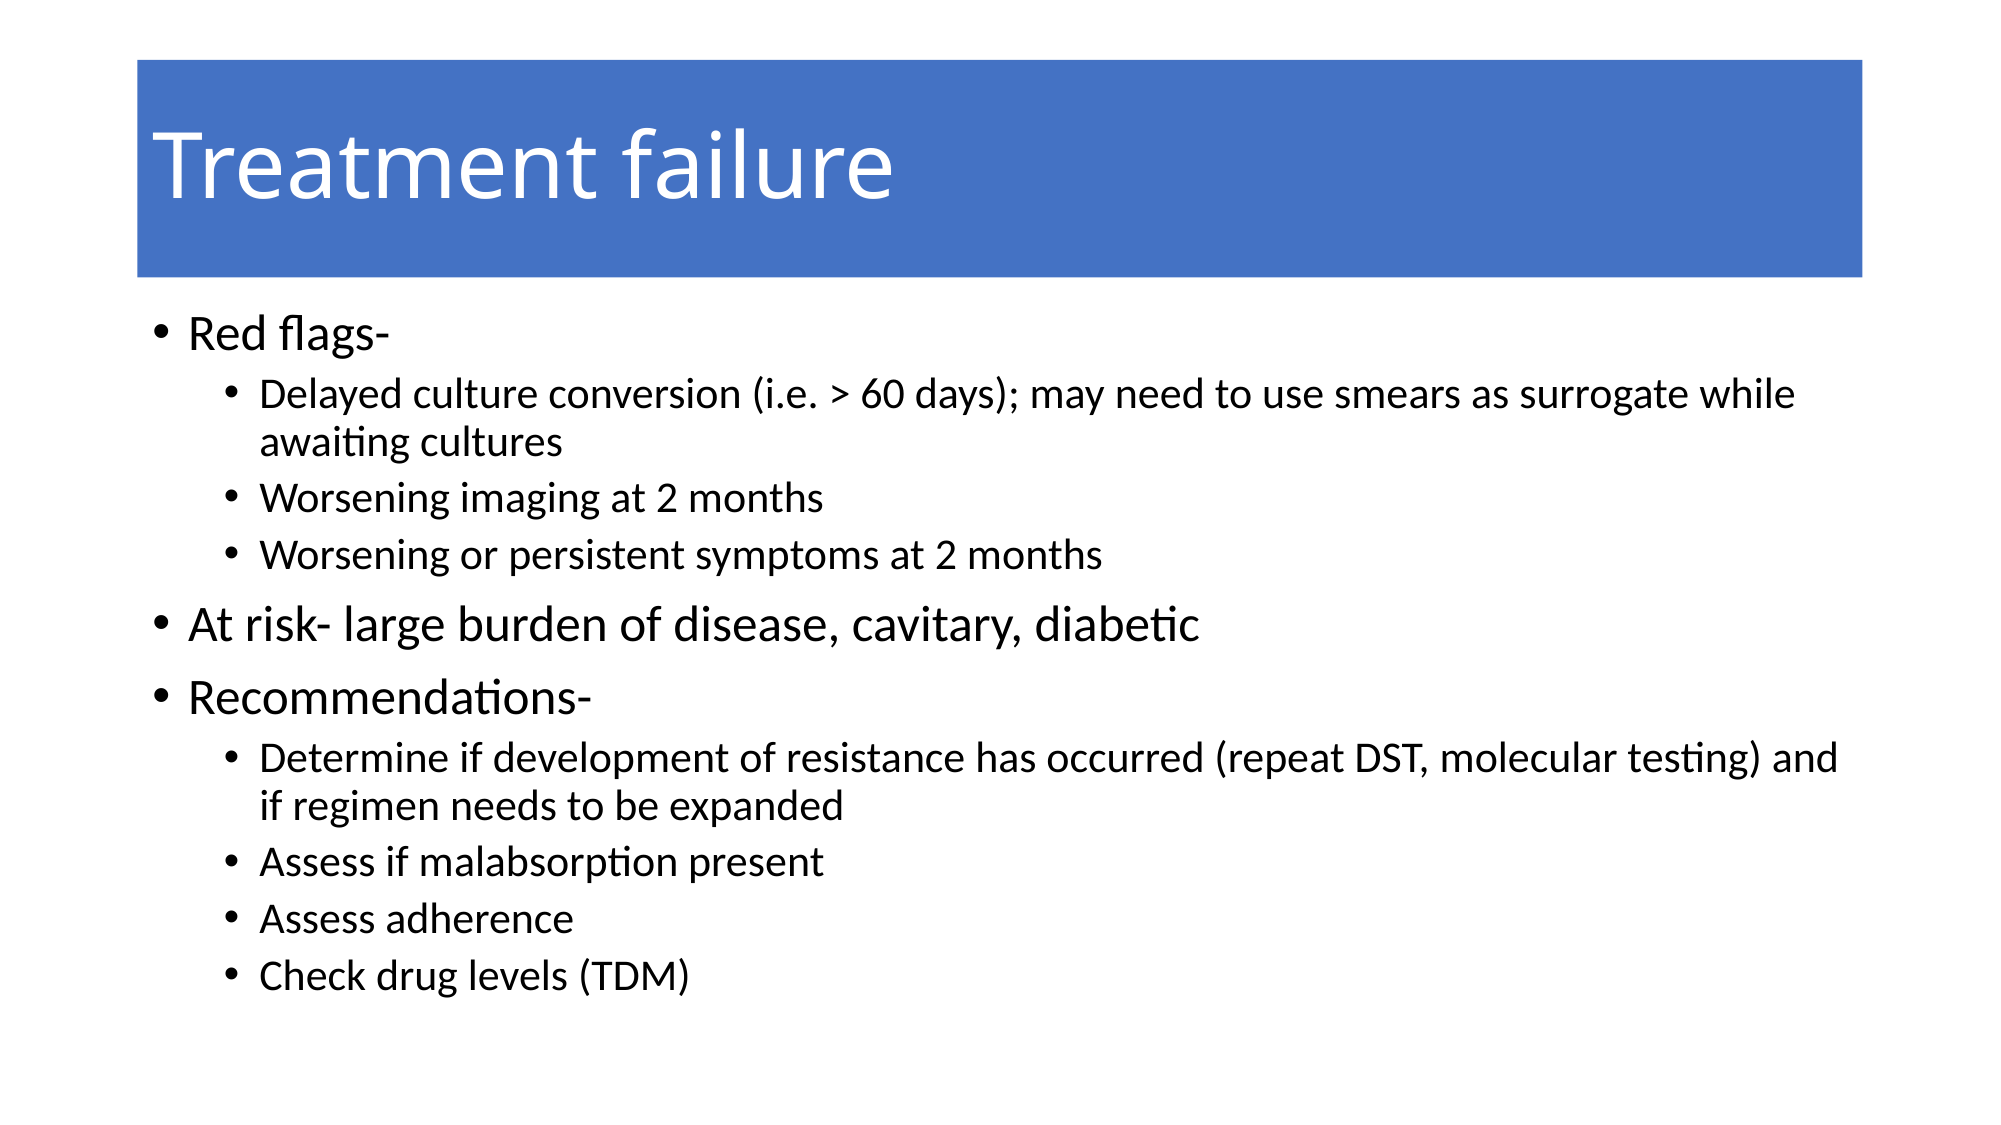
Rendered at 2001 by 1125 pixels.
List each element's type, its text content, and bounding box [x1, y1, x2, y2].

title Treatment failure [137, 59, 1863, 278]
list Red flags- Delayed culture conversion (i.e. > 60 days); may need to use smears as surrogate while awaiting cultures Worsening imaging at 2 months Worsening or persistent symptoms at 2 months At risk- large burden of disease, cavitary, diabetic Recommendations- Determine if development of resistance has occurred (repeat DST, molecular testing) and if regimen needs to be expanded Assess if malabsorption present Assess adherence Check drug levels (TDM) [137, 298, 1863, 1013]
